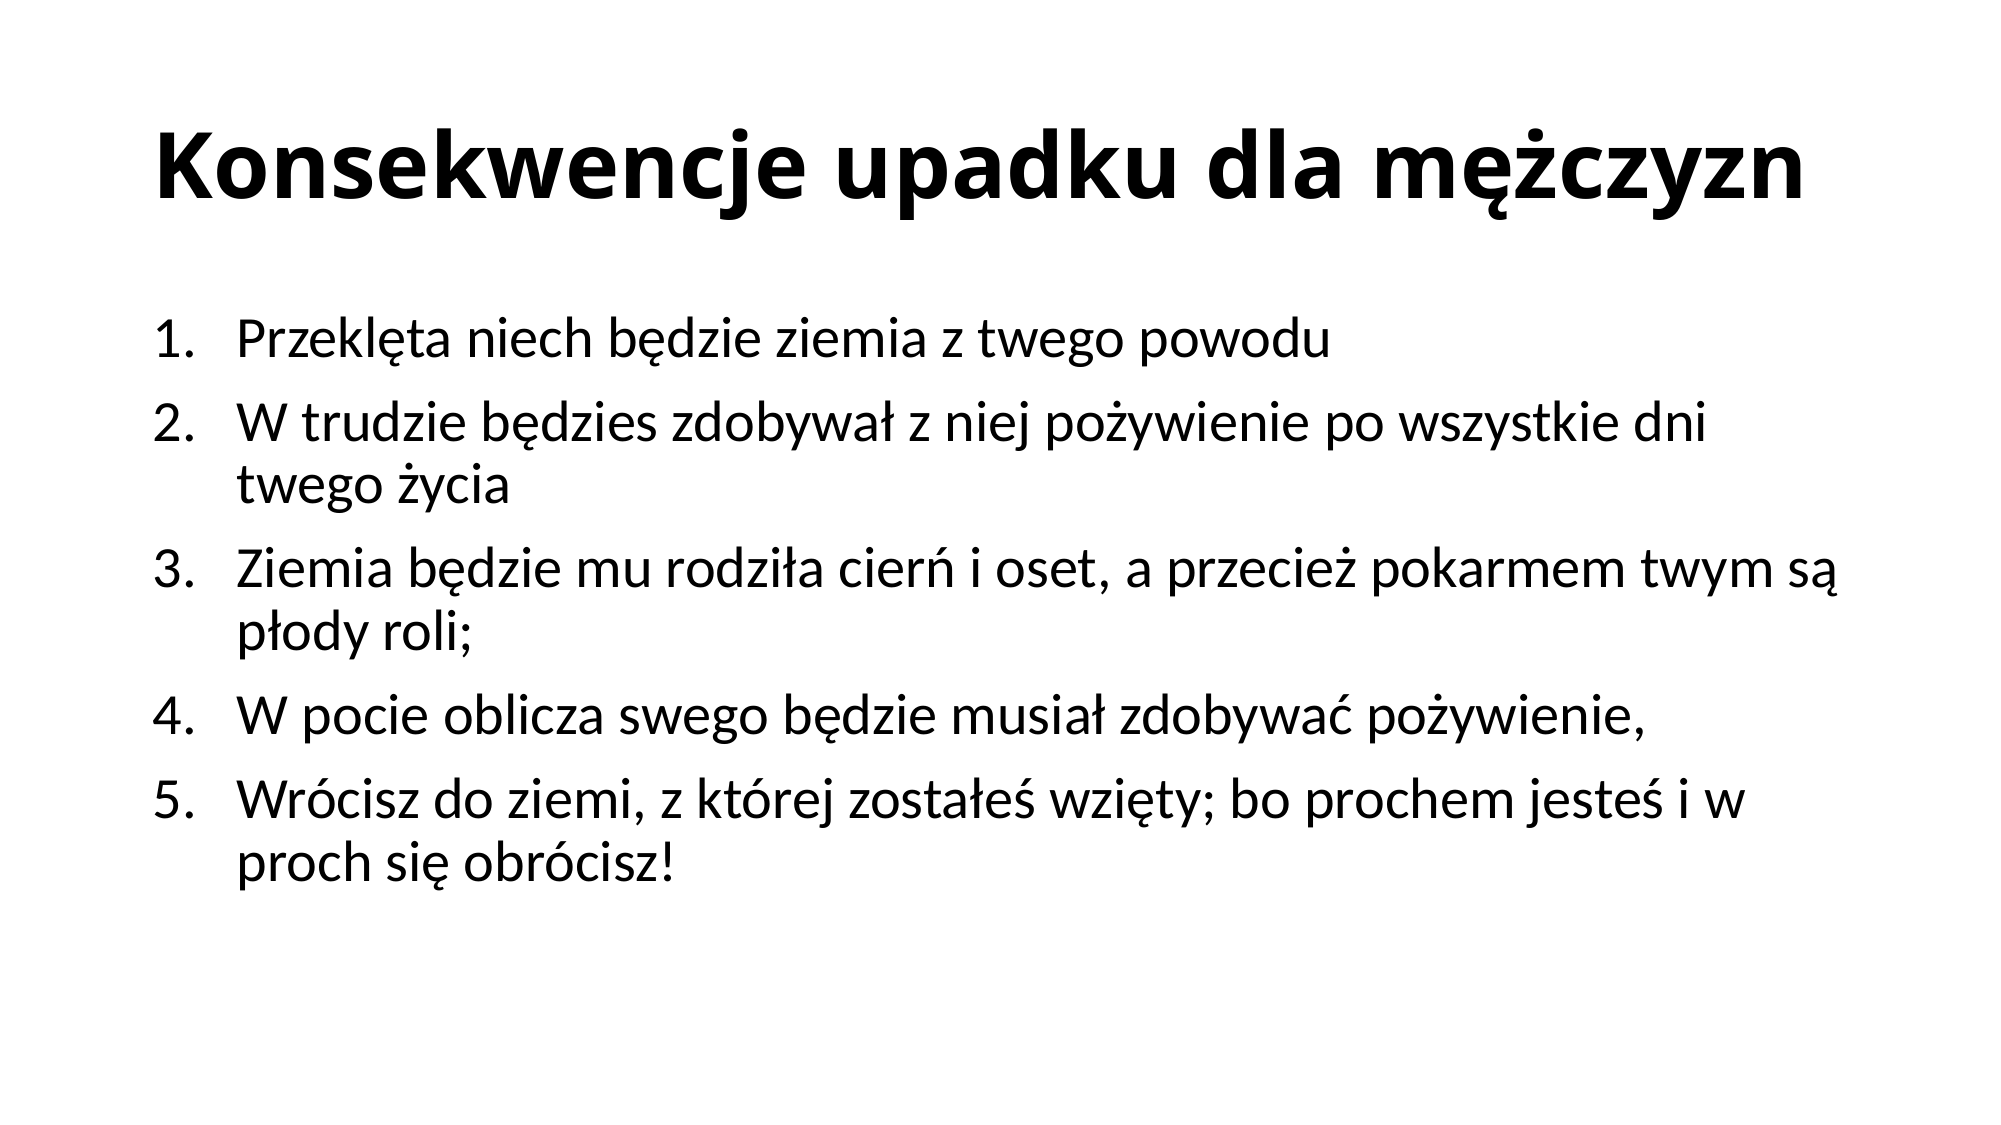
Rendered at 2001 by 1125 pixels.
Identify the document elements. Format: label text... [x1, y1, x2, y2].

list Przeklęta niech będzie ziemia z twego powodu W trudzie będzies zdobywał z niej pożywienie po wszystkie dni twego życia Ziemia będzie mu rodziła cierń i oset, a przecież pokarmem twym są płody roli; W pocie oblicza swego będzie musiał zdobywać pożywienie, Wrócisz do ziemi, z której zostałeś wzięty; bo prochem jesteś i w proch się obrócisz! [137, 299, 1863, 1014]
title Konsekwencje upadku dla mężczyzn [137, 59, 1863, 278]
